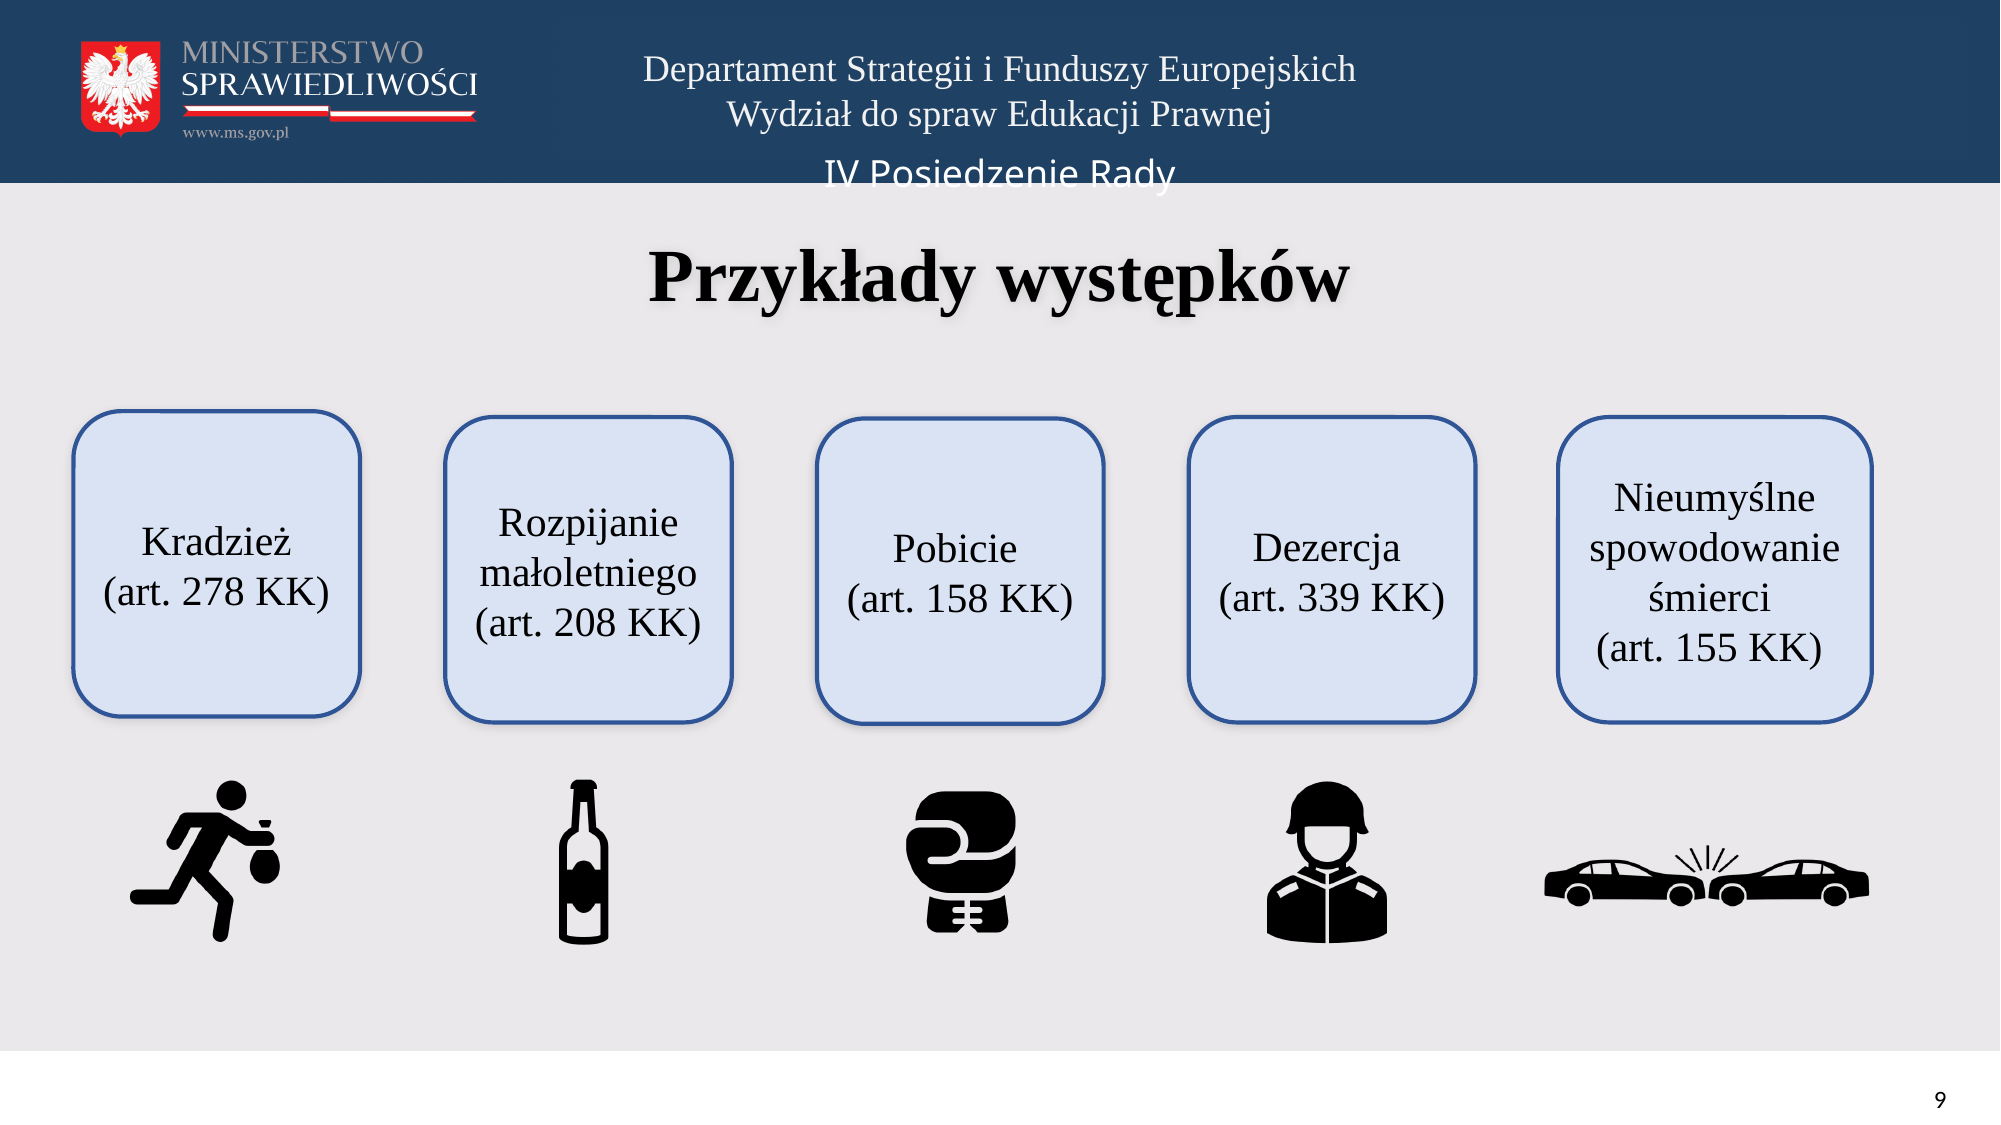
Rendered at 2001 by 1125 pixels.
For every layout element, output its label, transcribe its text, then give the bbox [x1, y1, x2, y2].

picture [1064, 169, 1074, 175]
picture [1236, 777, 1417, 958]
picture [875, 163, 885, 174]
picture [493, 771, 674, 952]
picture [0, 1051, 2000, 1125]
picture [1096, 176, 1105, 183]
picture [1031, 169, 1042, 183]
picture [896, 169, 908, 183]
picture [1096, 163, 1106, 173]
text_box Rozpijanie małoletniego (art. 208 KK) [445, 417, 732, 723]
text_box Pobicie (art. 158 KK) [816, 418, 1104, 724]
picture [870, 771, 1051, 952]
text_box Nieumyślne spowodowanie śmierci (art. 155 KK) [1558, 417, 1872, 723]
title Przykłady występków [137, 229, 1863, 365]
picture [1117, 177, 1127, 183]
picture [114, 771, 295, 952]
slide_number 9 [1511, 1068, 1962, 1125]
picture [968, 169, 980, 183]
text_box Departament Strategii i Funduszy Europejskich Wydział do spraw Edukacji Prawnej [337, 36, 554, 142]
text_box Dezercja (art. 339 KK) [1188, 417, 1476, 723]
text_box Kradzież (art. 278 KK) [73, 411, 361, 717]
picture [1138, 169, 1150, 183]
picture [947, 169, 957, 175]
picture [1540, 841, 1873, 911]
picture [0, 0, 2000, 183]
picture [1009, 169, 1019, 175]
